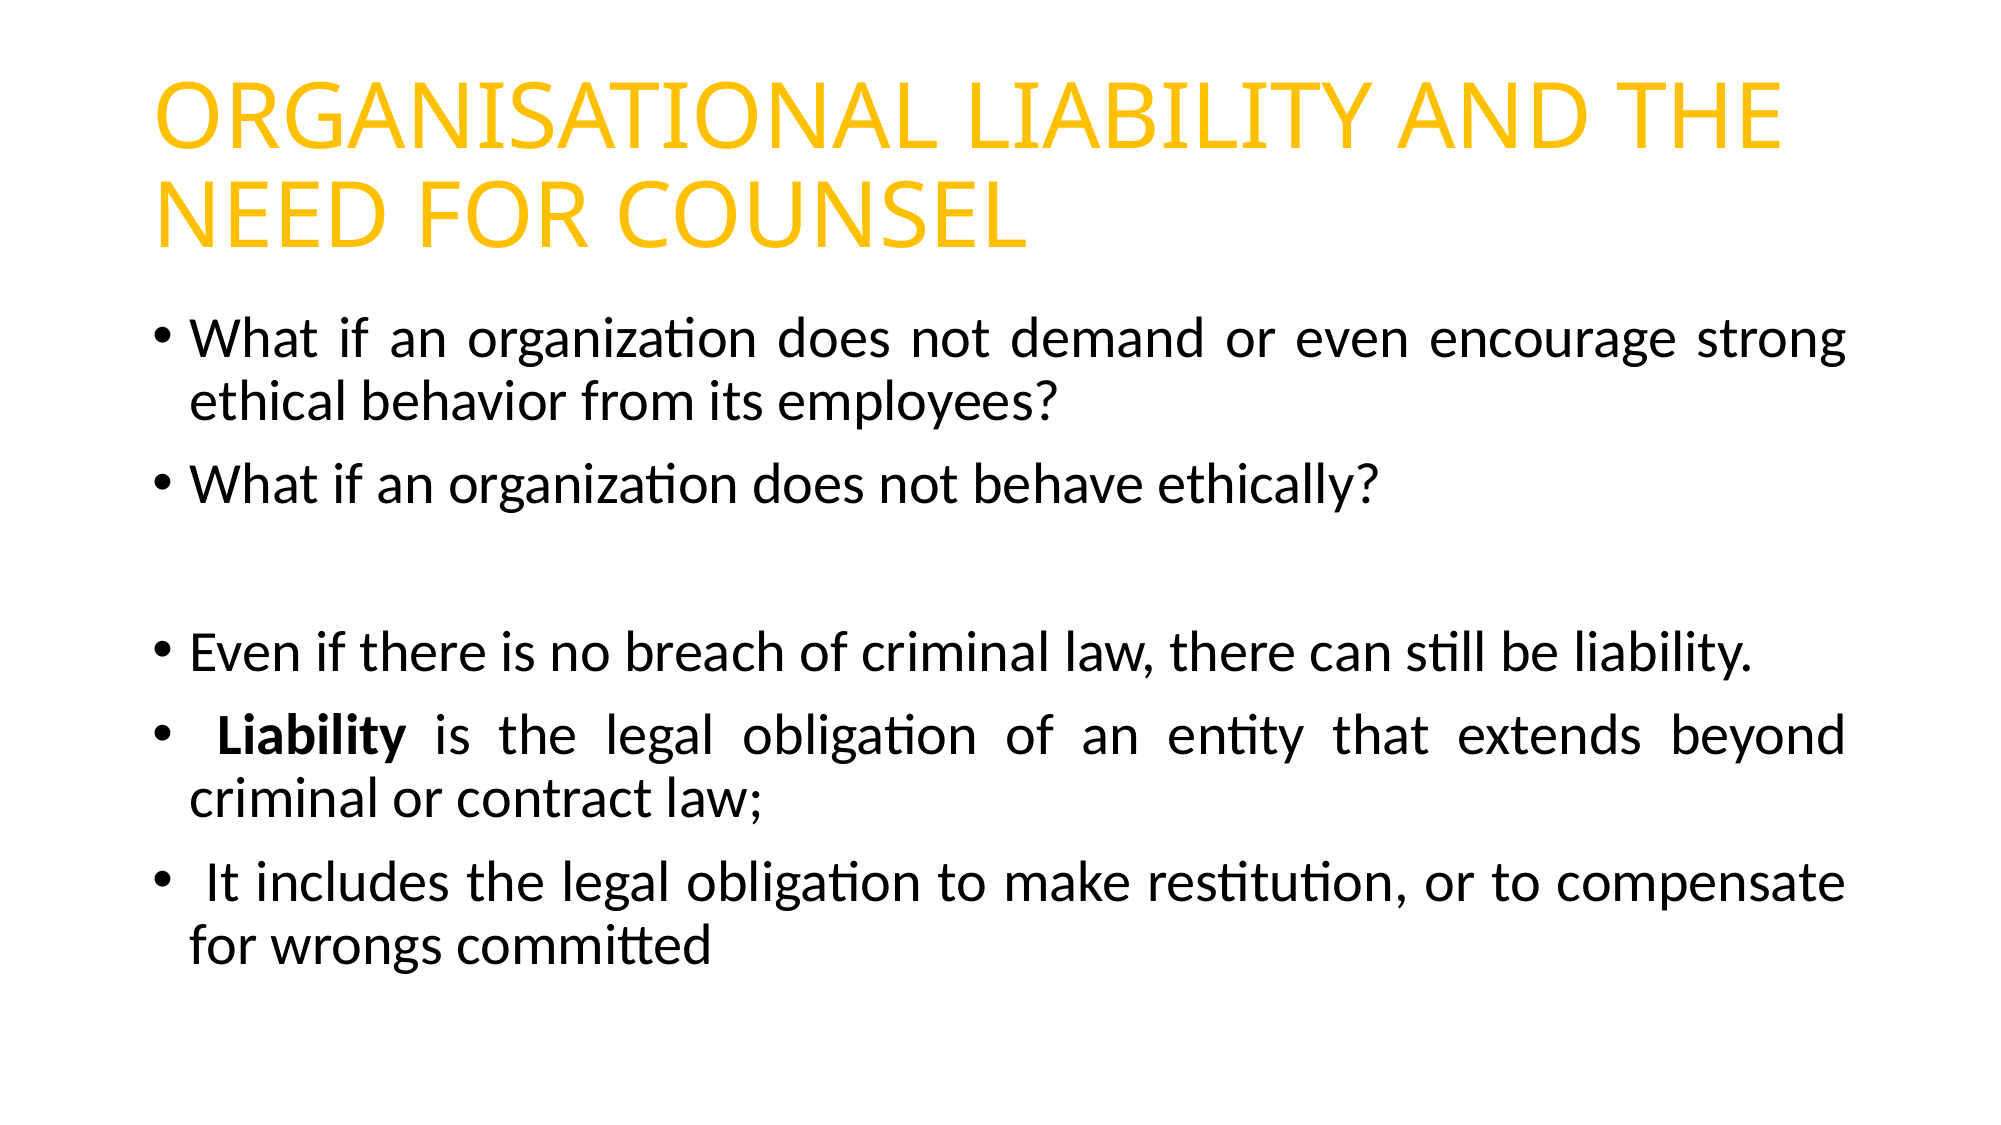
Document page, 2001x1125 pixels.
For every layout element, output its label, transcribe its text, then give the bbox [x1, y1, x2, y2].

list What if an organization does not demand or even encourage strong ethical behavior from its employees? What if an organization does not behave ethically? Even if there is no breach of criminal law, there can still be liability. Liability is the legal obligation of an entity that extends beyond criminal or contract law; It includes the legal obligation to make restitution, or to compensate for wrongs committed [137, 299, 1863, 1014]
title ORGANISATIONAL LIABILITY AND THE NEED FOR COUNSEL [137, 59, 1863, 278]
